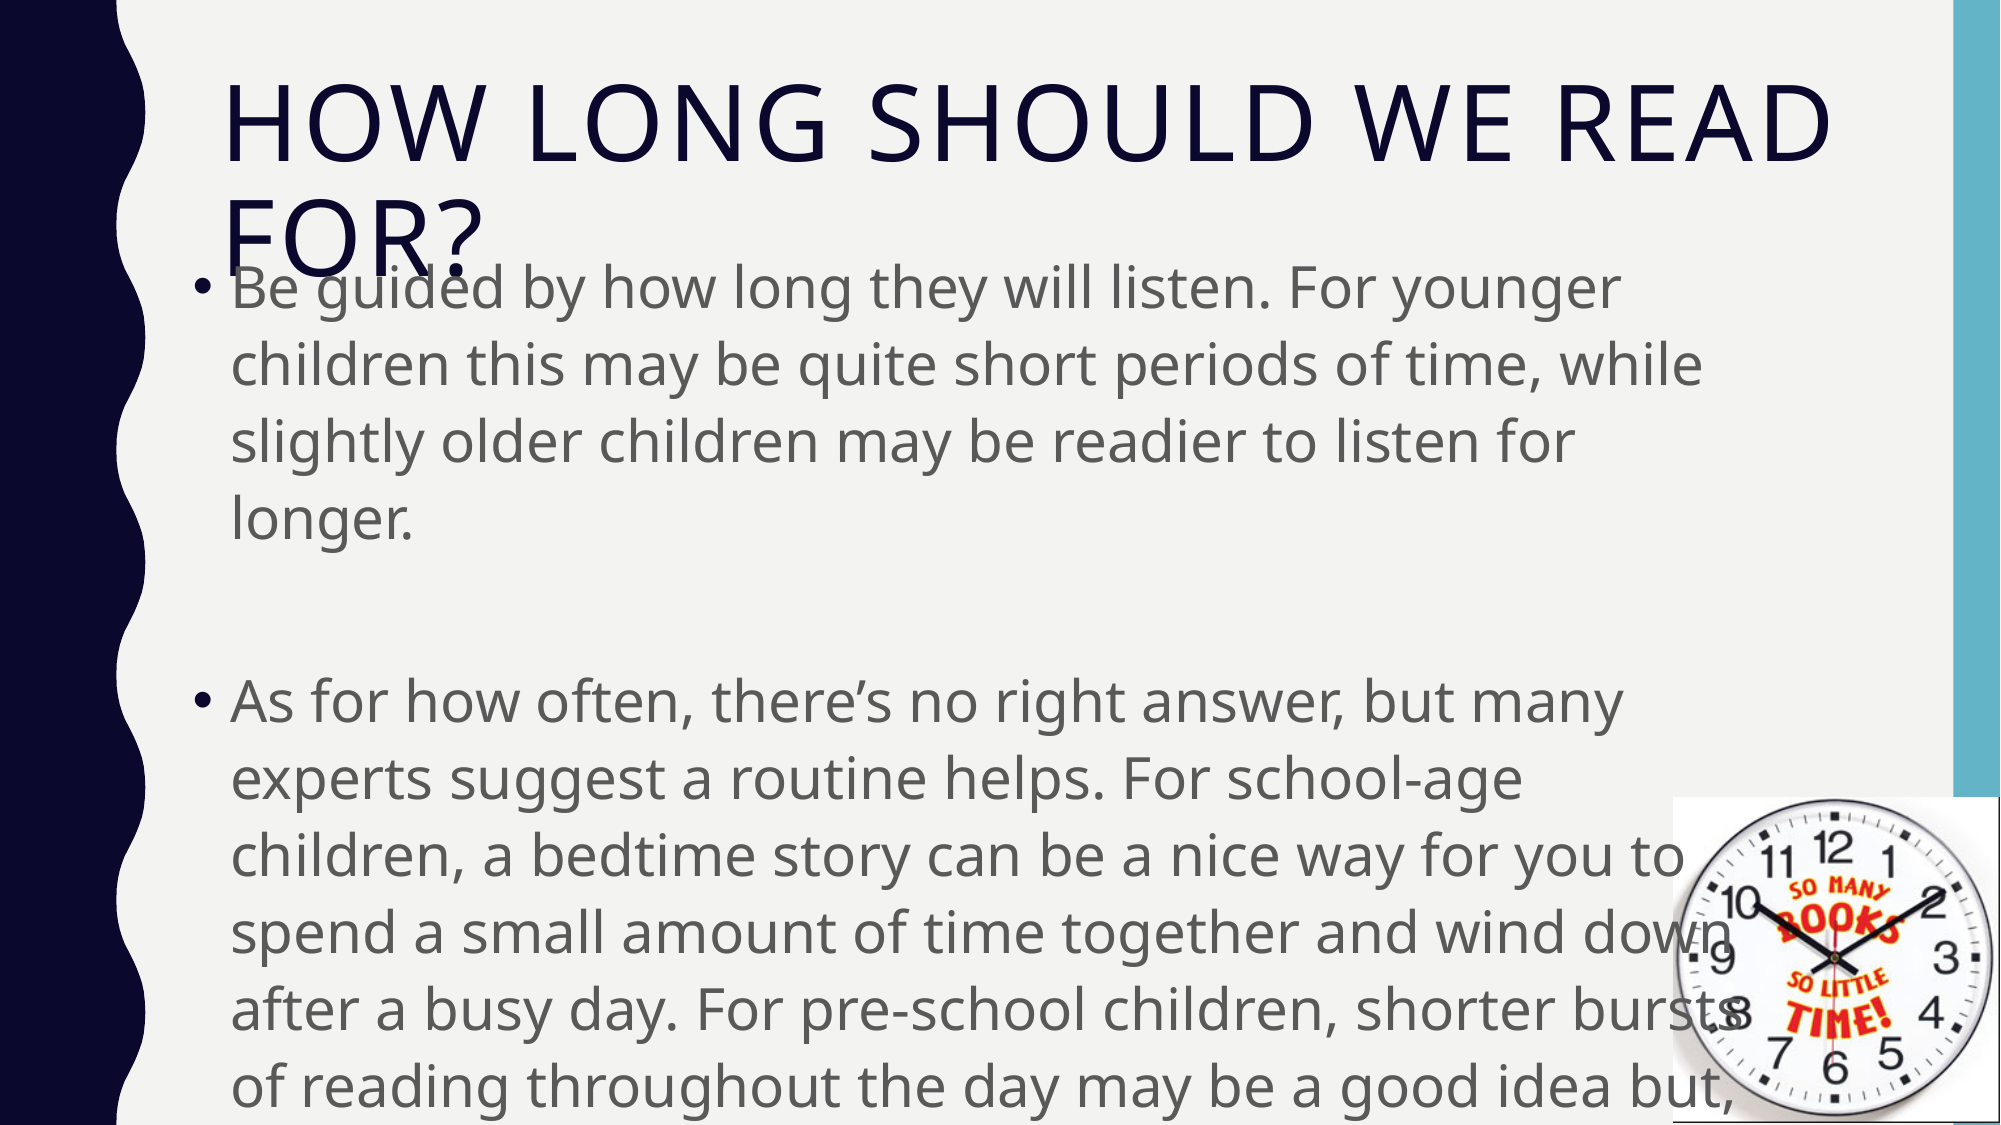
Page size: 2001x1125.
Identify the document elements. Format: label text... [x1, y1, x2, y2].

list Be guided by how long they will listen. For younger children this may be quite short periods of time, while slightly older children may be readier to listen for longer. As for how often, there’s no right answer, but many experts suggest a routine helps. For school-age children, a bedtime story can be a nice way for you to spend a small amount of time together and wind down after a busy day. For pre-school children, shorter bursts of reading throughout the day may be a good idea but, again, be guided by how long your child will listen. [177, 235, 1773, 1031]
title How long should we read for? [205, 62, 1875, 308]
picture [1673, 797, 2000, 1123]
